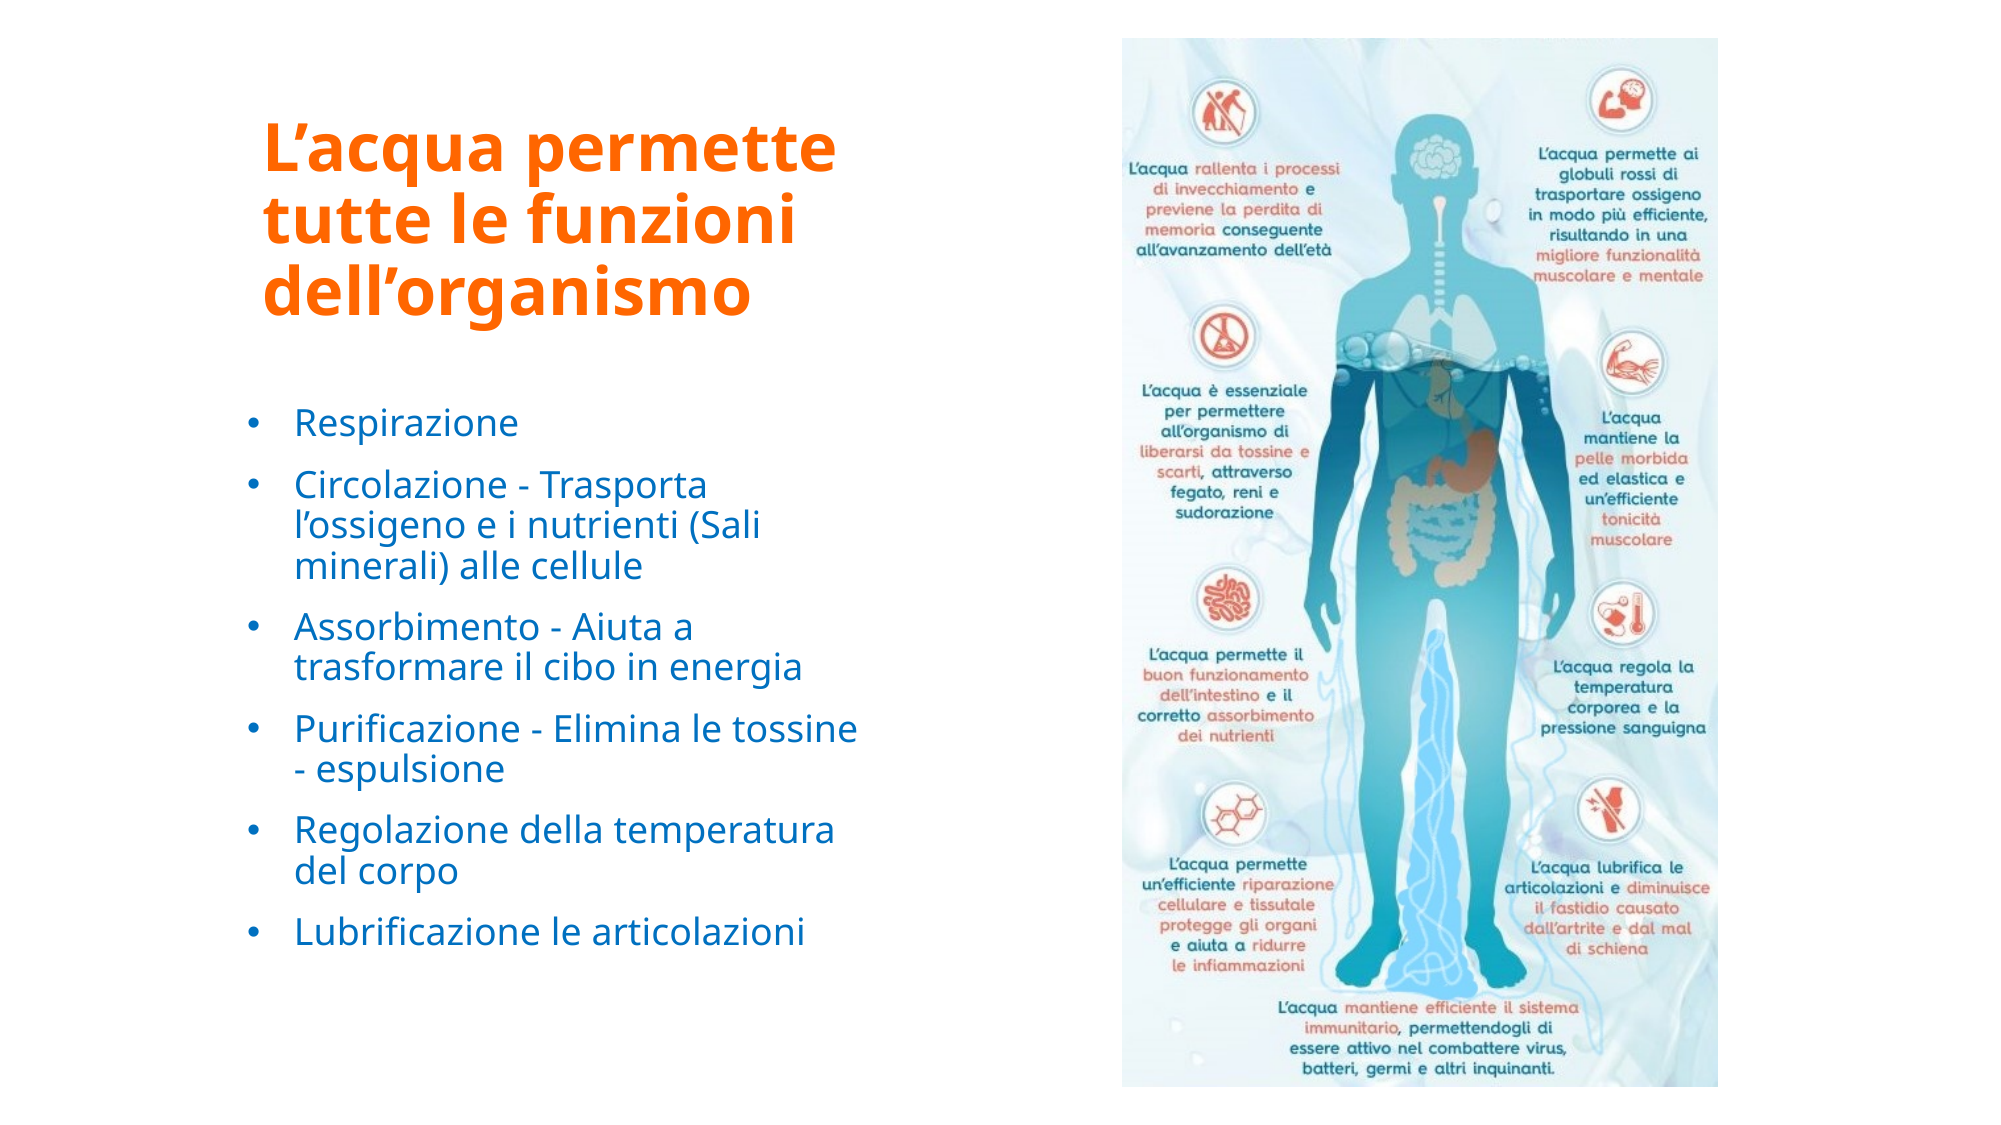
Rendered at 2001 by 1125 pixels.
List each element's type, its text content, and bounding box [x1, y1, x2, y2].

list Respirazione Circolazione - Trasporta l’ossigeno e i nutrienti (Sali minerali) alle cellule Assorbimento - Aiuta a trasformare il cibo in energia Purificazione - Elimina le tossine - espulsione Regolazione della temperatura del corpo Lubrificazione le articolazioni [232, 336, 878, 962]
title L’acqua permette tutte le funzioni dell’organismo [247, 75, 893, 338]
picture [1122, 38, 1718, 1087]
